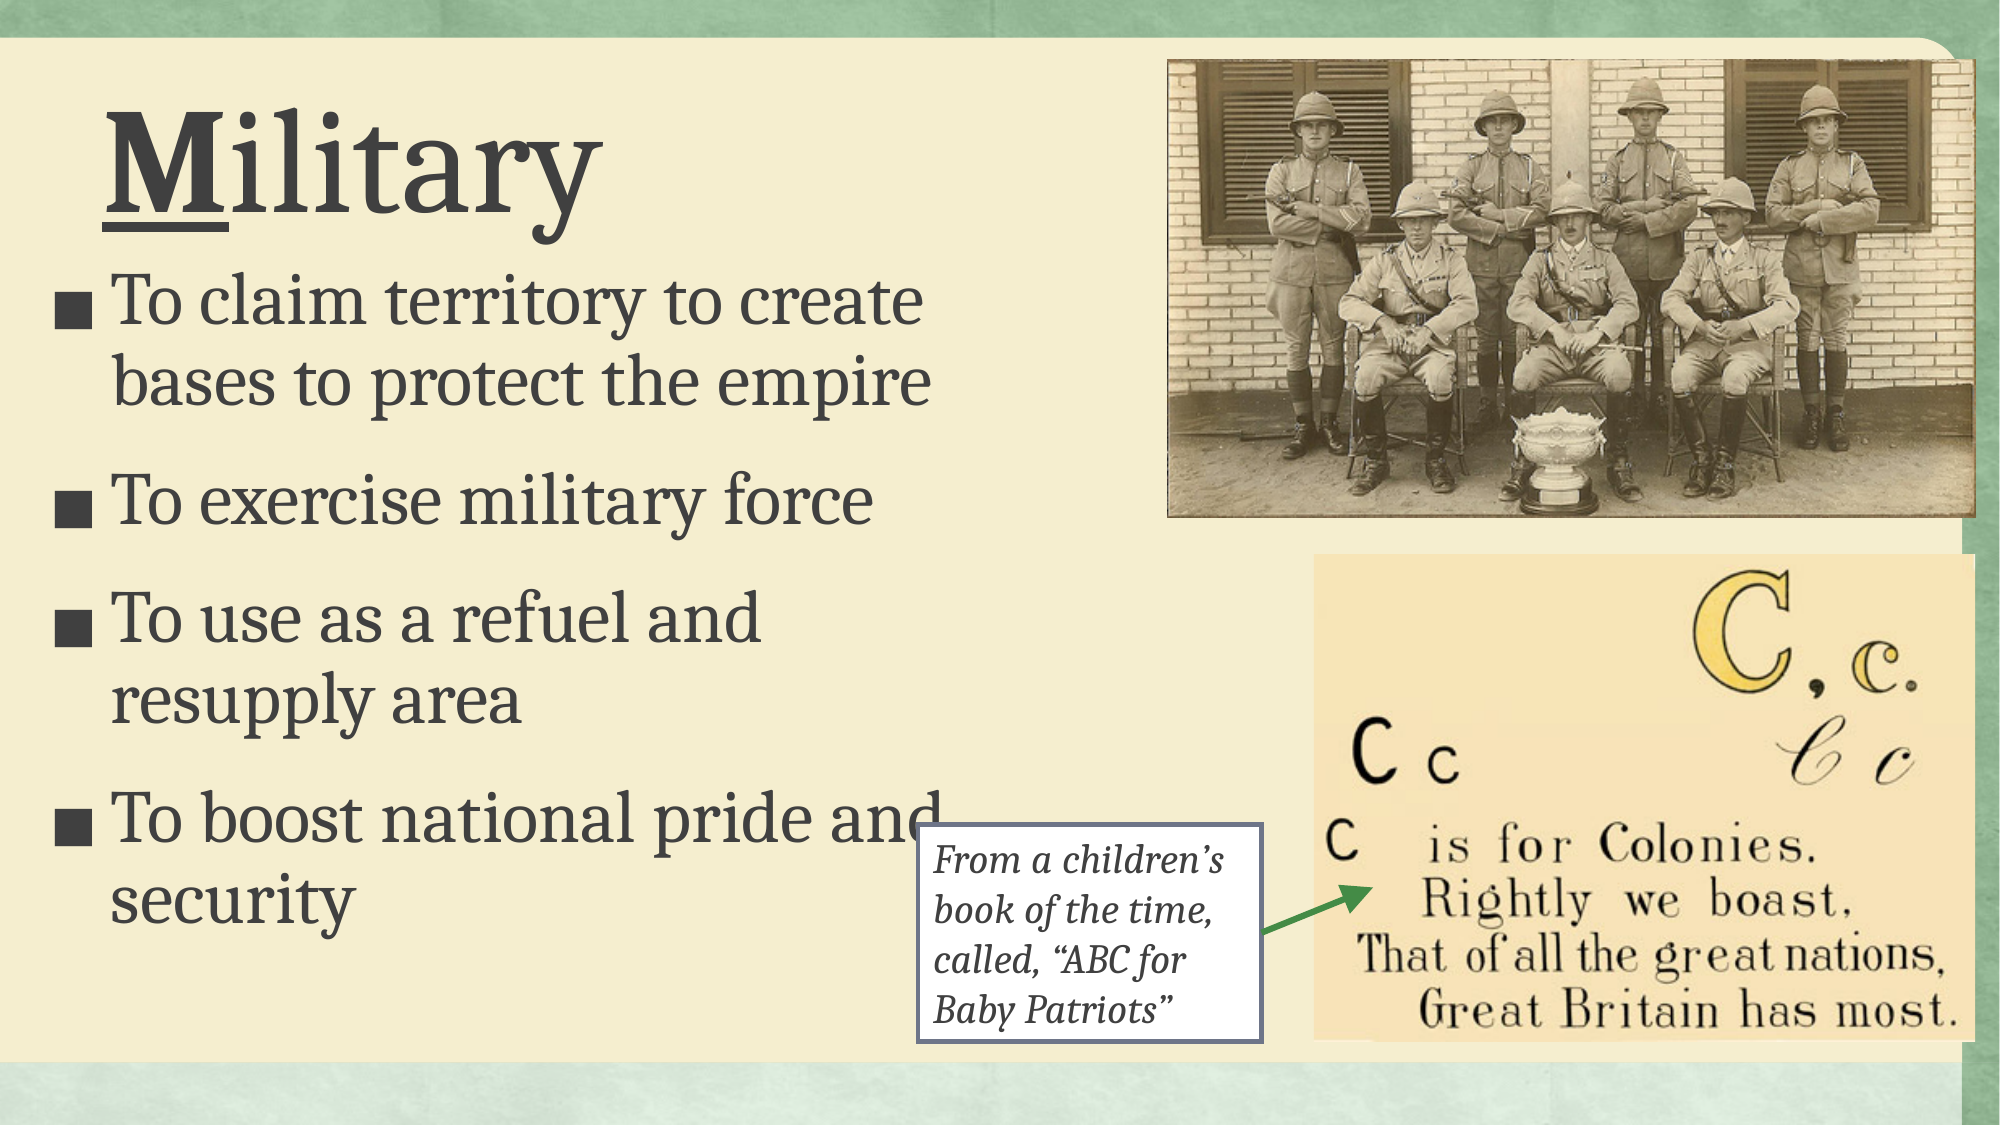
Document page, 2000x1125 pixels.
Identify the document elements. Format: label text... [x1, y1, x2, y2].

list To claim territory to create bases to protect the empire To exercise military force To use as a refuel and resupply area To boost national pride and security [33, 252, 978, 1090]
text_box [1261, 887, 1374, 933]
picture [1313, 554, 1976, 1042]
title Military [87, 52, 1651, 253]
text_box From a children’s book of the time, called, “ABC for Baby Patriots” [918, 824, 1262, 1042]
picture [1167, 59, 1976, 519]
